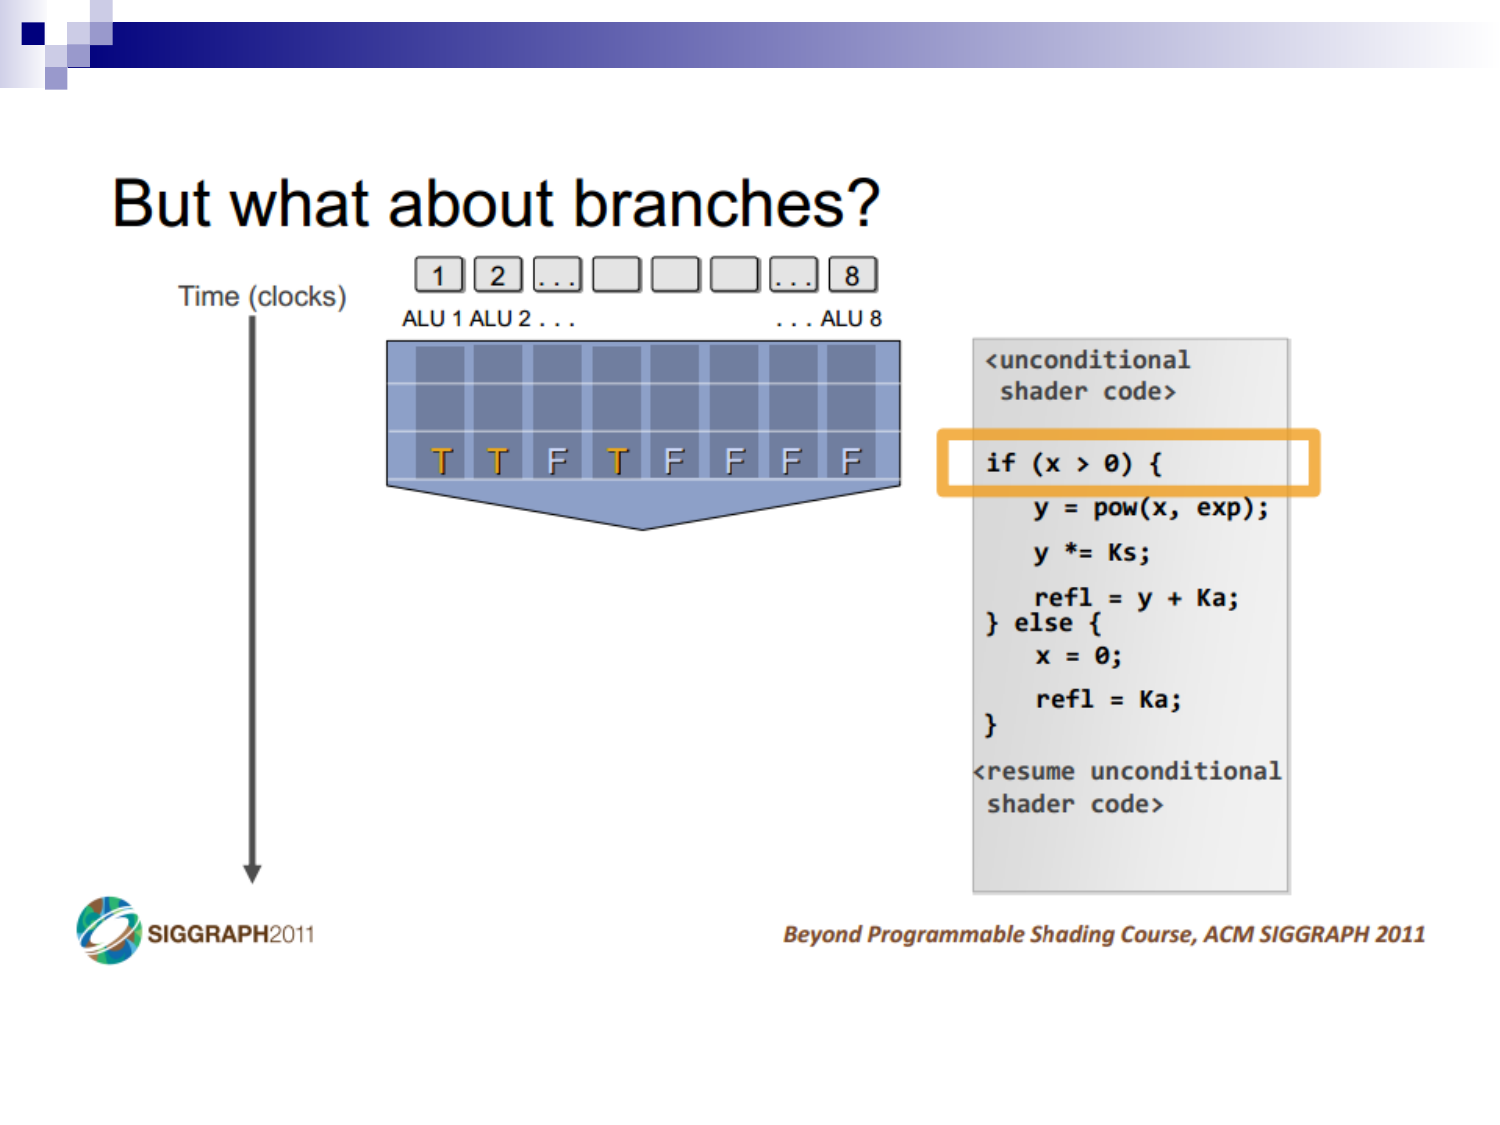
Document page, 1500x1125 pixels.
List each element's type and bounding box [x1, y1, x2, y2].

picture [66, 155, 1434, 969]
